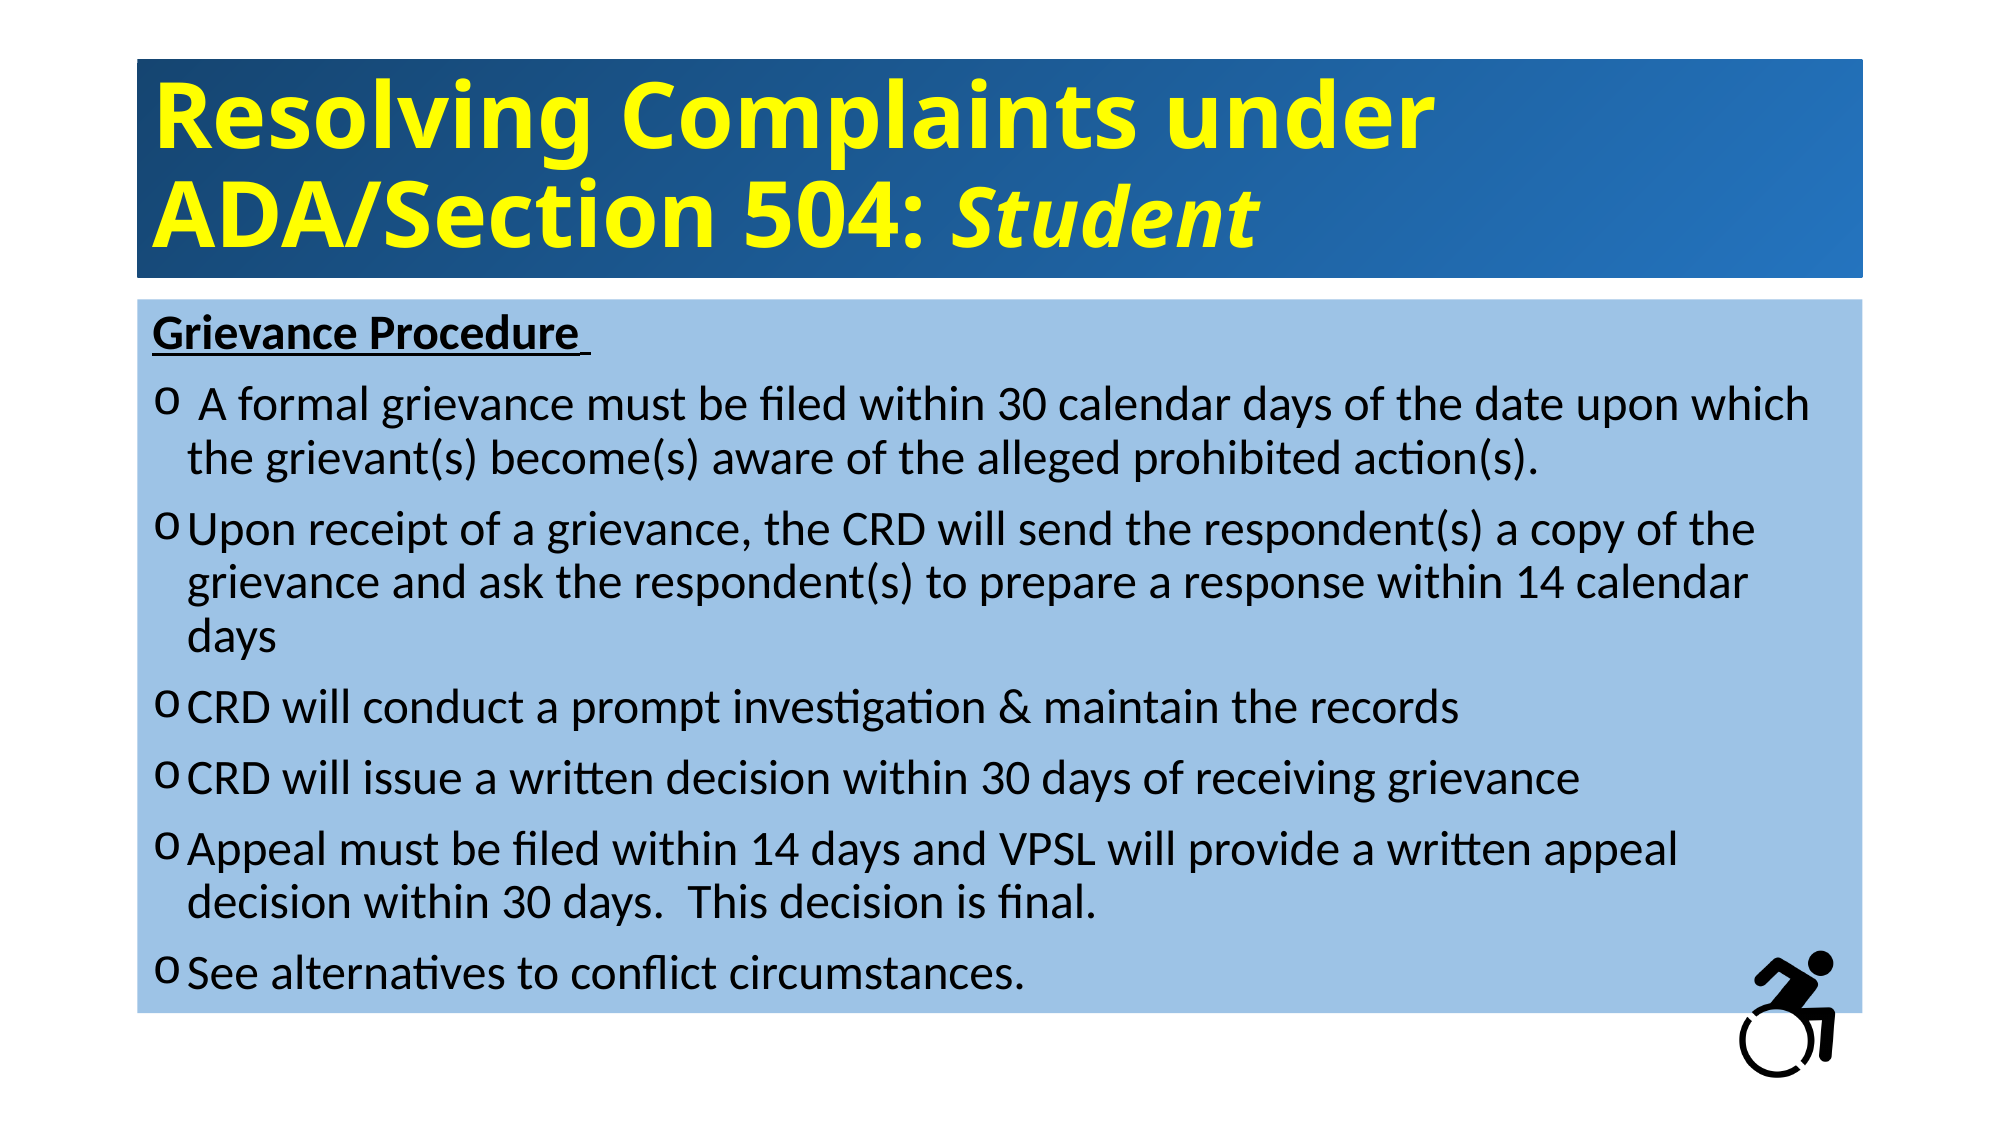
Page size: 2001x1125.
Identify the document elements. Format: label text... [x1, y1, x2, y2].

picture [1712, 938, 1863, 1089]
list Grievance Procedure A formal grievance must be filed within 30 calendar days of the date upon which the grievant(s) become(s) aware of the alleged prohibited action(s). Upon receipt of a grievance, the CRD will send the respondent(s) a copy of the grievance and ask the respondent(s) to prepare a response within 14 calendar days CRD will conduct a prompt investigation & maintain the records CRD will issue a written decision within 30 days of receiving grievance Appeal must be filed within 14 days and VPSL will provide a written appeal decision within 30 days. This decision is final. See alternatives to conflict circumstances. [137, 299, 1863, 1014]
title Resolving Complaints under ADA/Section 504: Student [137, 59, 1863, 278]
